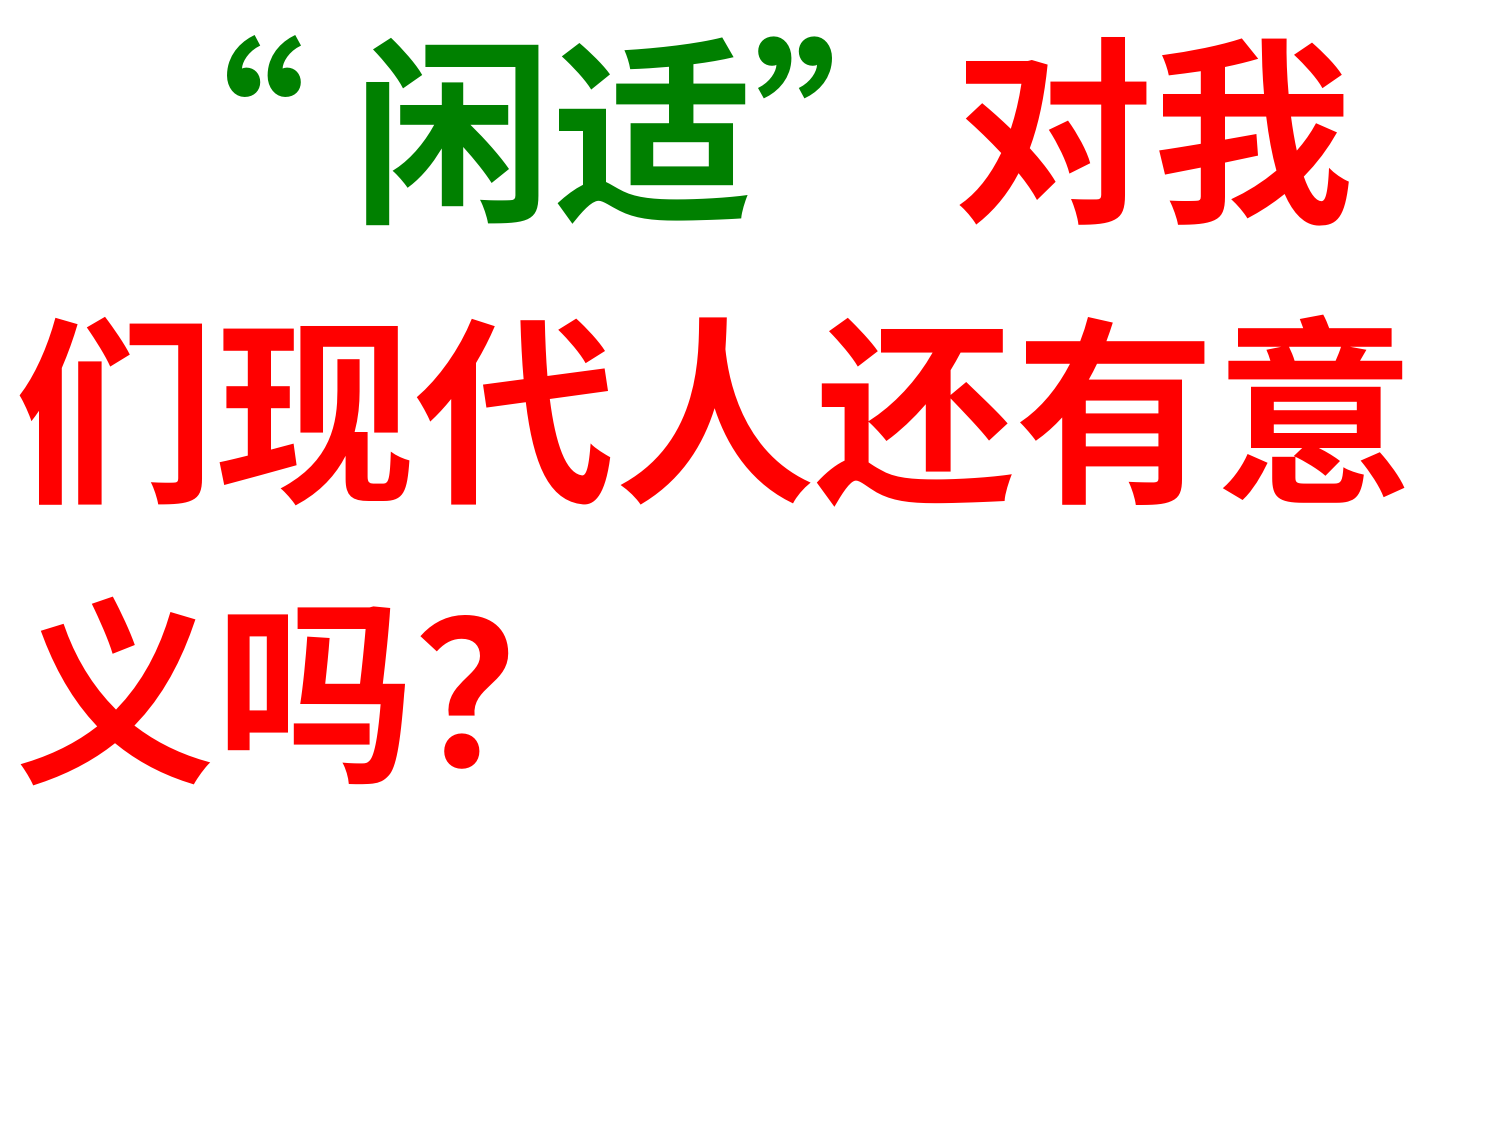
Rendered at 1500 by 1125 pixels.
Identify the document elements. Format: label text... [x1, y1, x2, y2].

subtitle “闲适”对我 们现代人还有意 义吗？ [0, 0, 1500, 1125]
